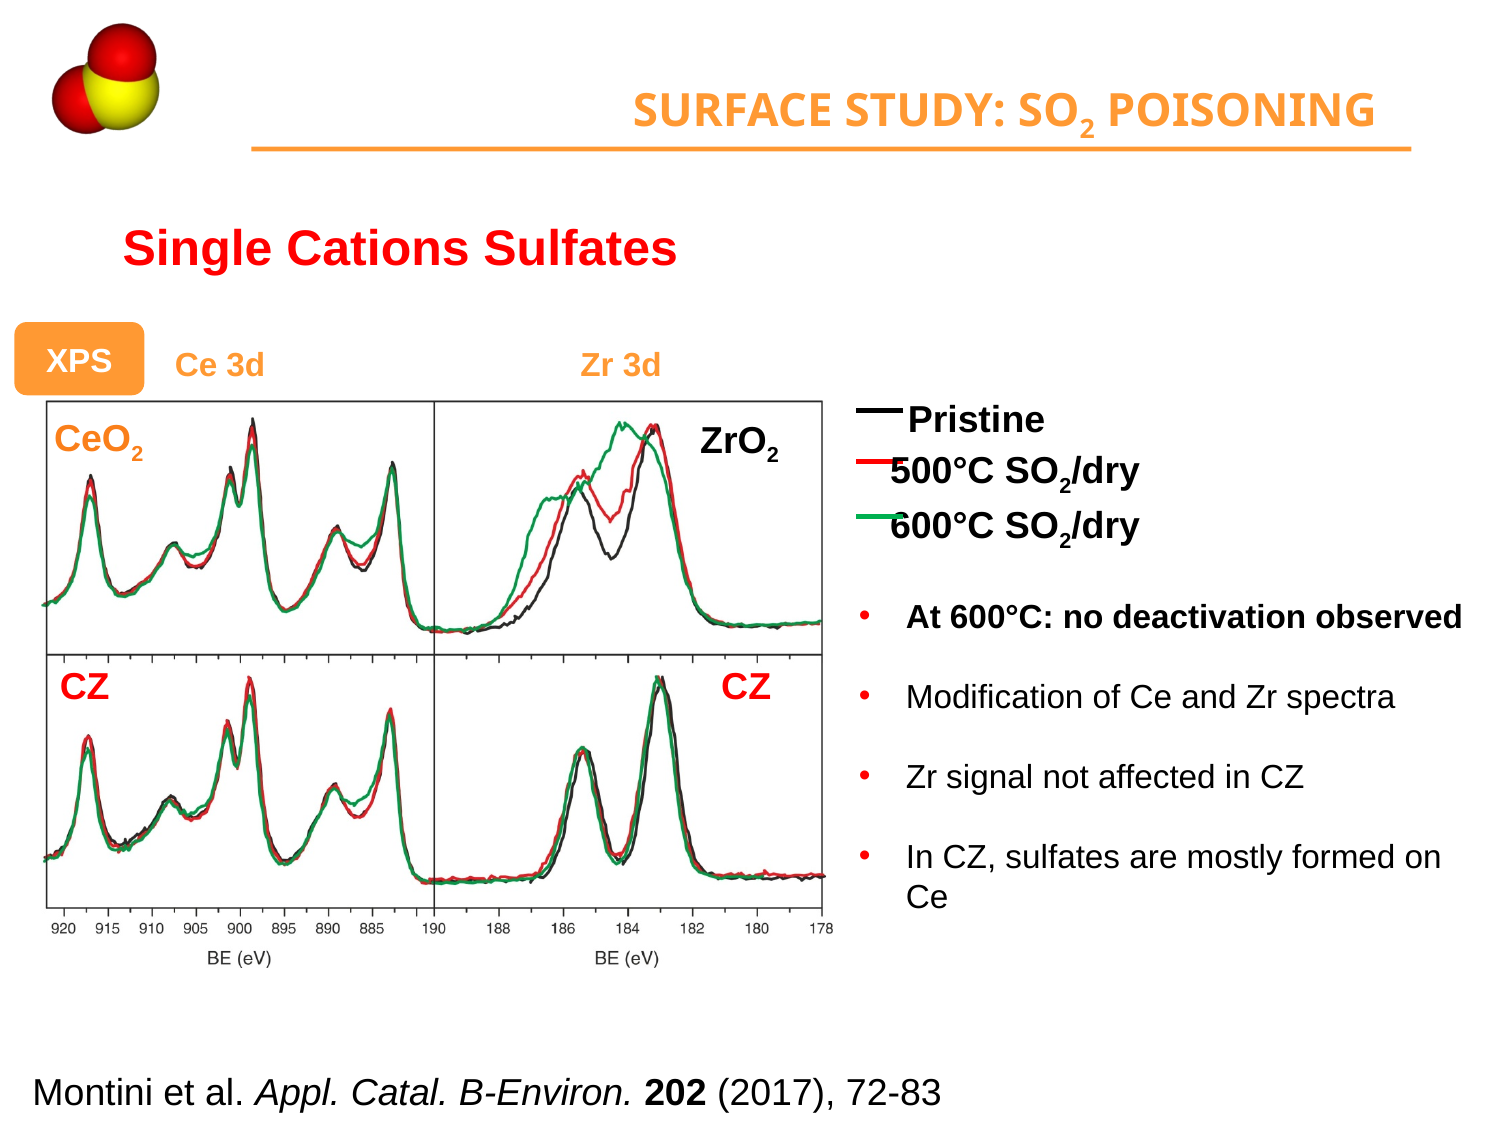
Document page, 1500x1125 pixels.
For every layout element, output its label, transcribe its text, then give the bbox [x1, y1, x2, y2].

text_box Ce 3d [160, 335, 281, 391]
text_box At 600°C: no deactivation observed Modification of Ce and Zr spectra Zr signal not affected in CZ In CZ, sulfates are mostly formed on Ce [844, 587, 1500, 923]
text_box Pristine [893, 387, 1061, 439]
picture [31, 0, 196, 171]
text_box 500°C SO2/dry [875, 439, 1155, 493]
text_box Zr 3d [565, 335, 677, 391]
text_box Surface study: SO2 POISONING [617, 73, 1392, 148]
text_box XPS [12, 319, 147, 398]
text_box 600°C SO2/dry [875, 493, 1155, 560]
picture [40, 400, 833, 968]
text_box Montini et al. Appl. Catal. B-Environ. 202 (2017), 72-83 [17, 1060, 1292, 1121]
text_box Single Cations Sulfates [107, 208, 694, 283]
